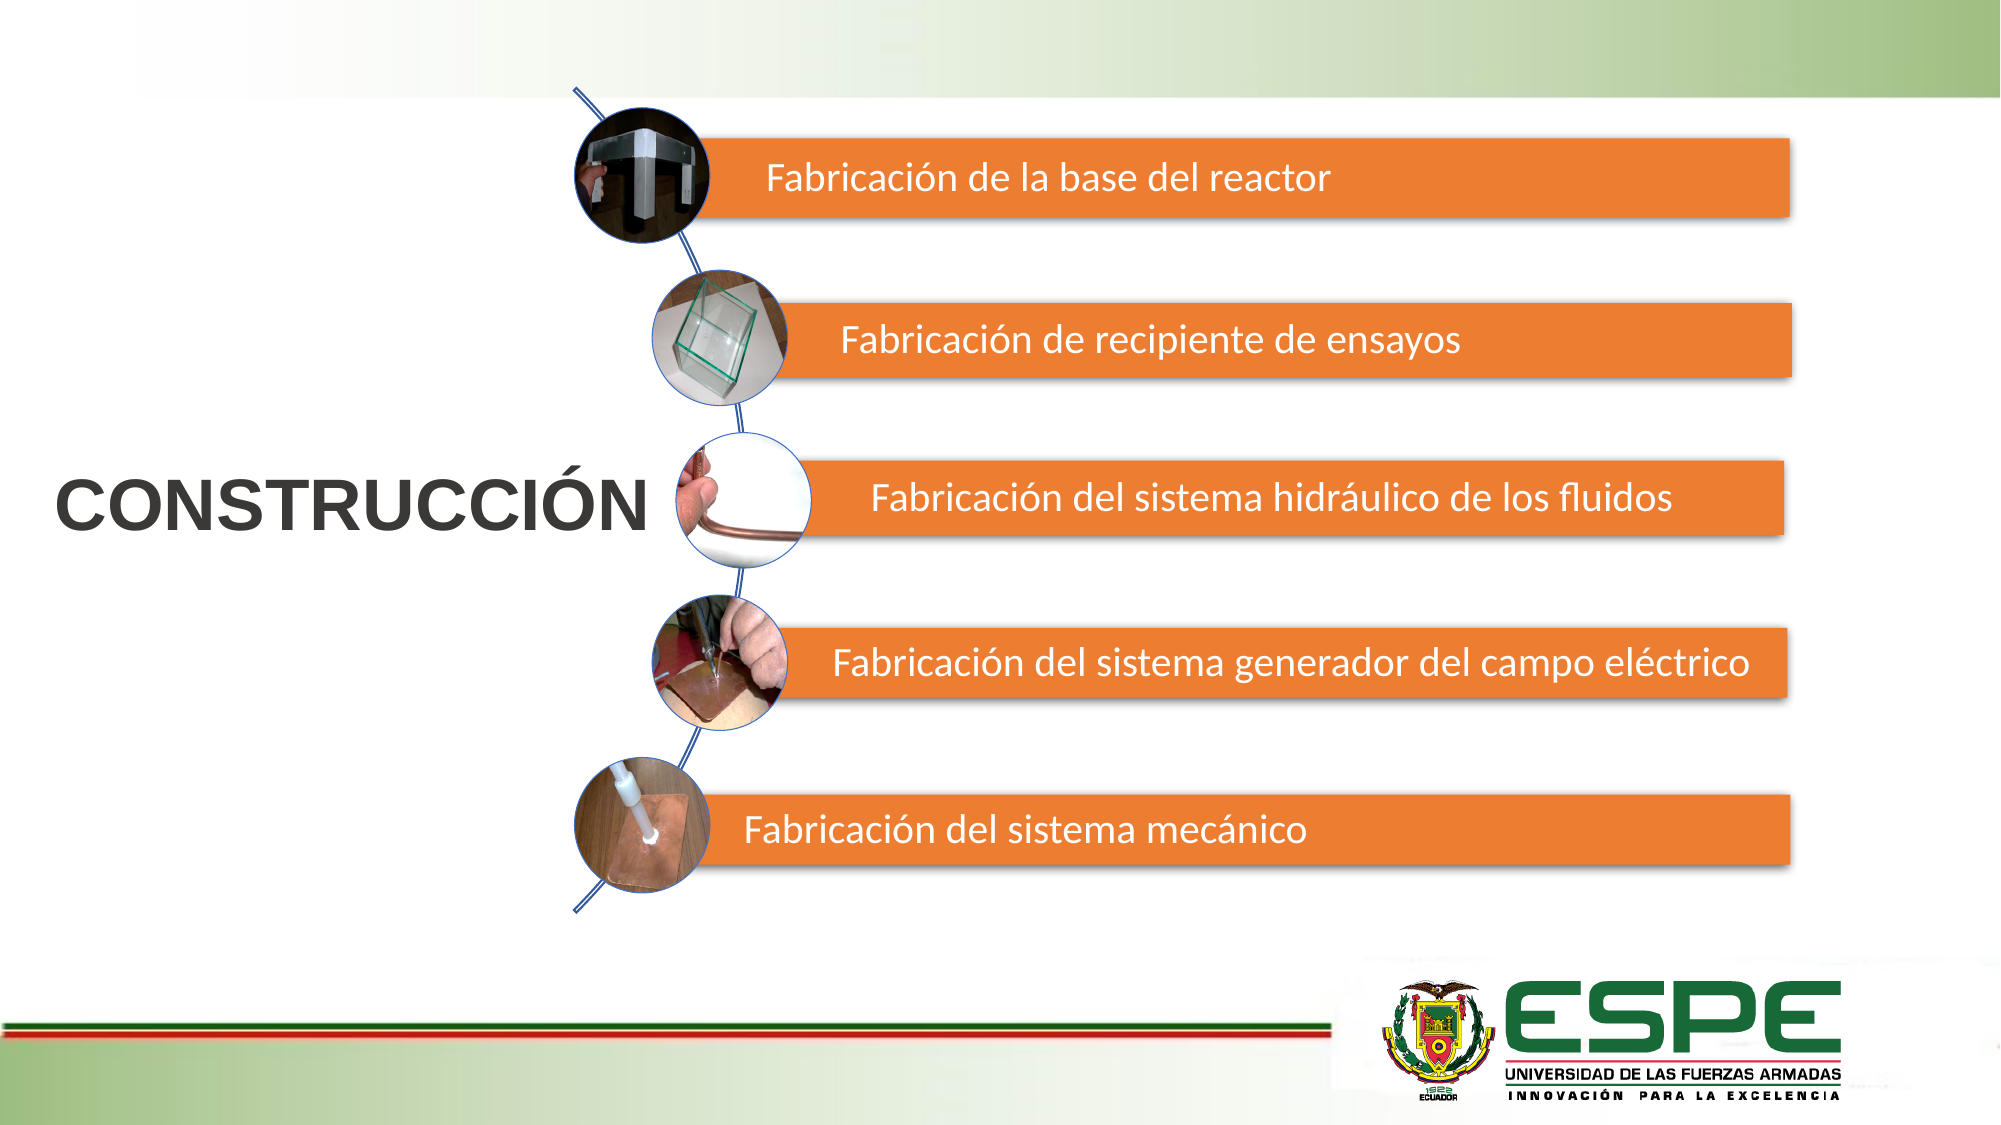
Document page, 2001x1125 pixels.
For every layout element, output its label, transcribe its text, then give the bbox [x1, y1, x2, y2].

text_box CONSTRUCCIÓN [0, 460, 519, 582]
picture [0, 0, 2001, 1125]
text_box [519, 67, 1960, 934]
